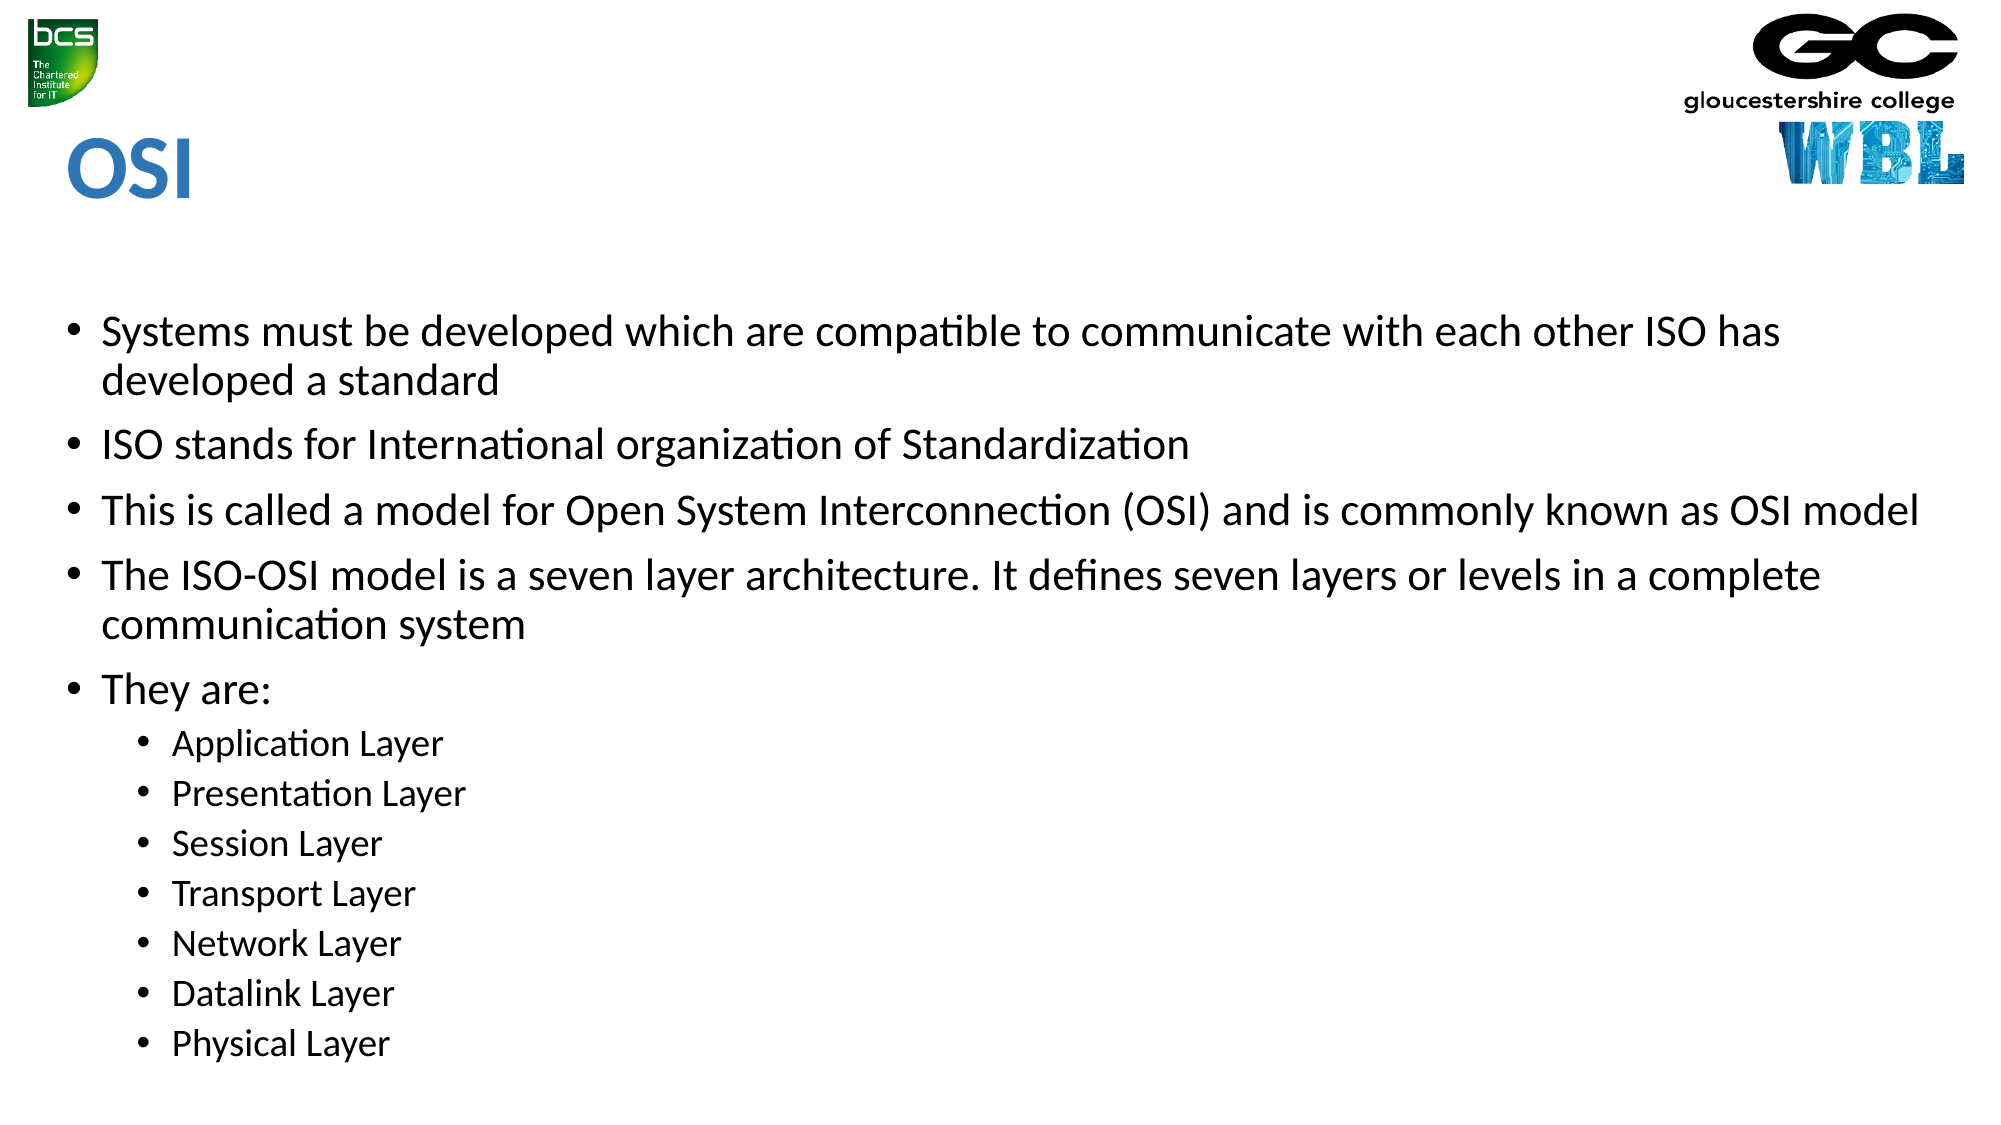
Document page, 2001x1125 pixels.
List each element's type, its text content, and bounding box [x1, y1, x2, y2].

picture [1953, 163, 1959, 172]
picture [28, 19, 98, 107]
text_box Systems must be developed which are compatible to communicate with each other ISO has developed a standard ISO stands for International organization of Standardization This is called a model for Open System Interconnection (OSI) and is commonly known as OSI model The ISO-OSI model is a seven layer architecture. It defines seven layers or levels in a complete communication system They are: Application Layer Presentation Layer Session Layer Transport Layer Network Layer Datalink Layer Physical Layer [51, 299, 1953, 1109]
picture [1674, 5, 1964, 155]
text_box OSI [51, 59, 1953, 278]
